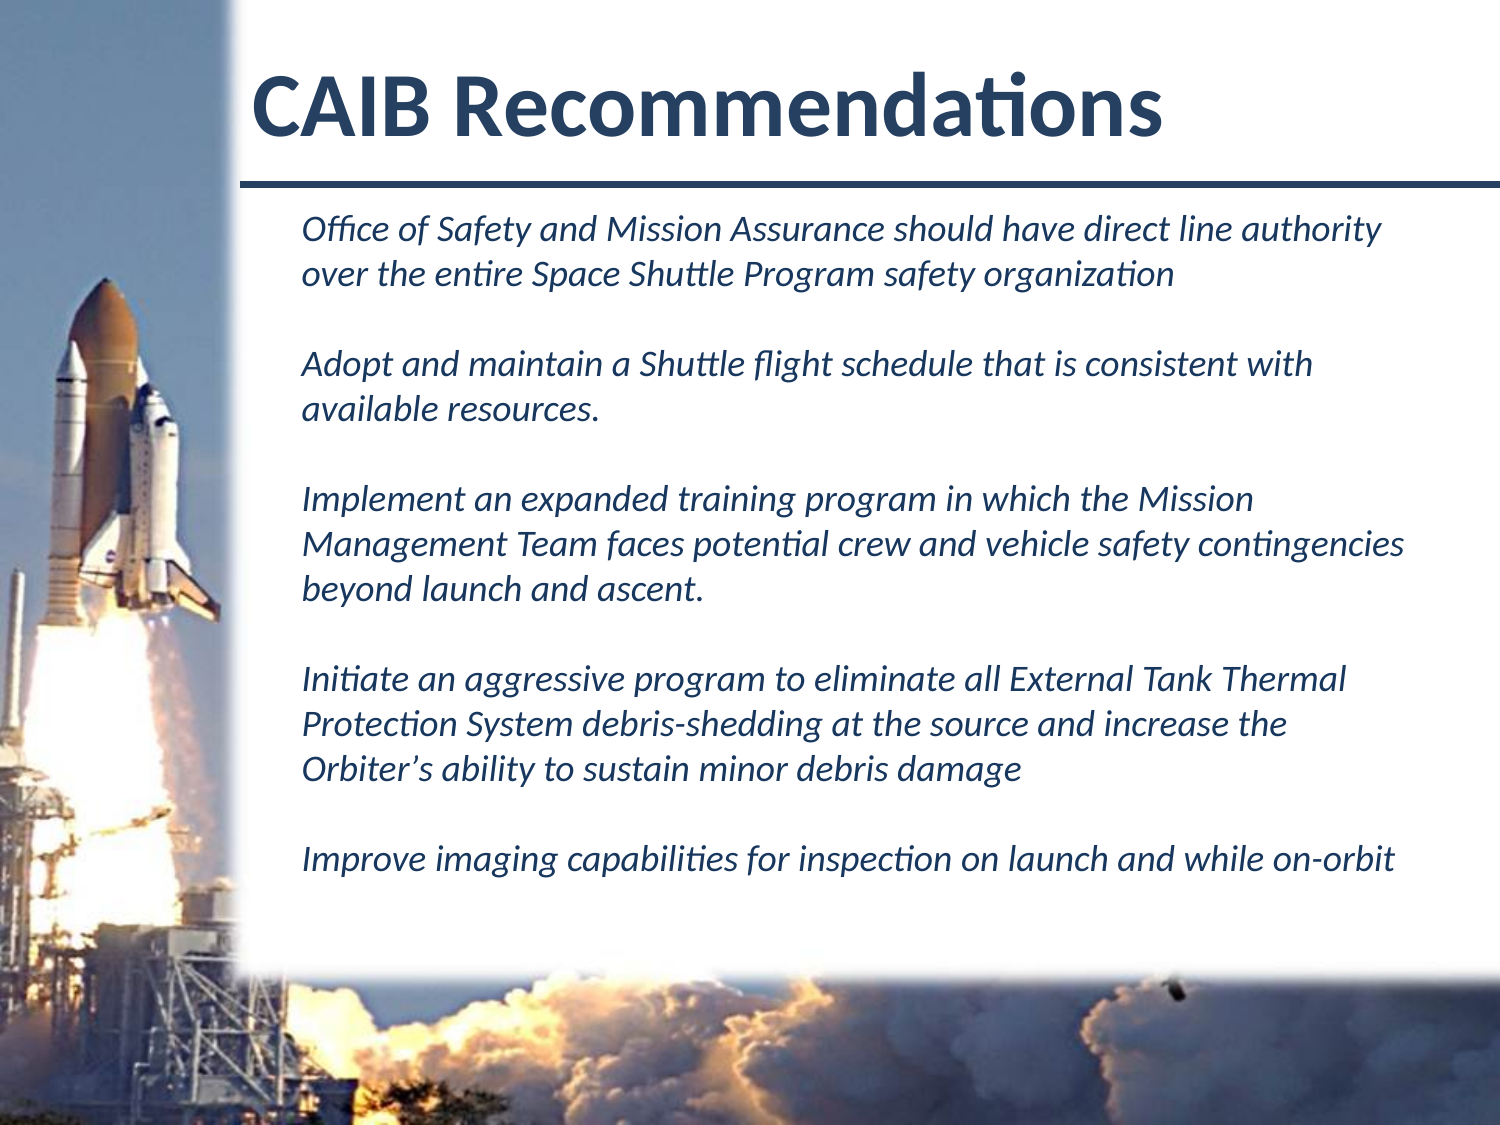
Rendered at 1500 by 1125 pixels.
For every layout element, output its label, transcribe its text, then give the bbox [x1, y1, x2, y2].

picture [0, 0, 1500, 1125]
text_box CAIB Recommendations [237, 6, 1393, 194]
text_box Office of Safety and Mission Assurance should have direct line authority over the entire Space Shuttle Program safety organization Adopt and maintain a Shuttle flight schedule that is consistent with available resources. Implement an expanded training program in which the Mission Management Team faces potential crew and vehicle safety contingencies beyond launch and ascent. Initiate an aggressive program to eliminate all External Tank Thermal Protection System debris-shedding at the source and increase the Orbiterʼs ability to sustain minor debris damage Improve imaging capabilities for inspection on launch and while on-orbit [286, 196, 1431, 887]
